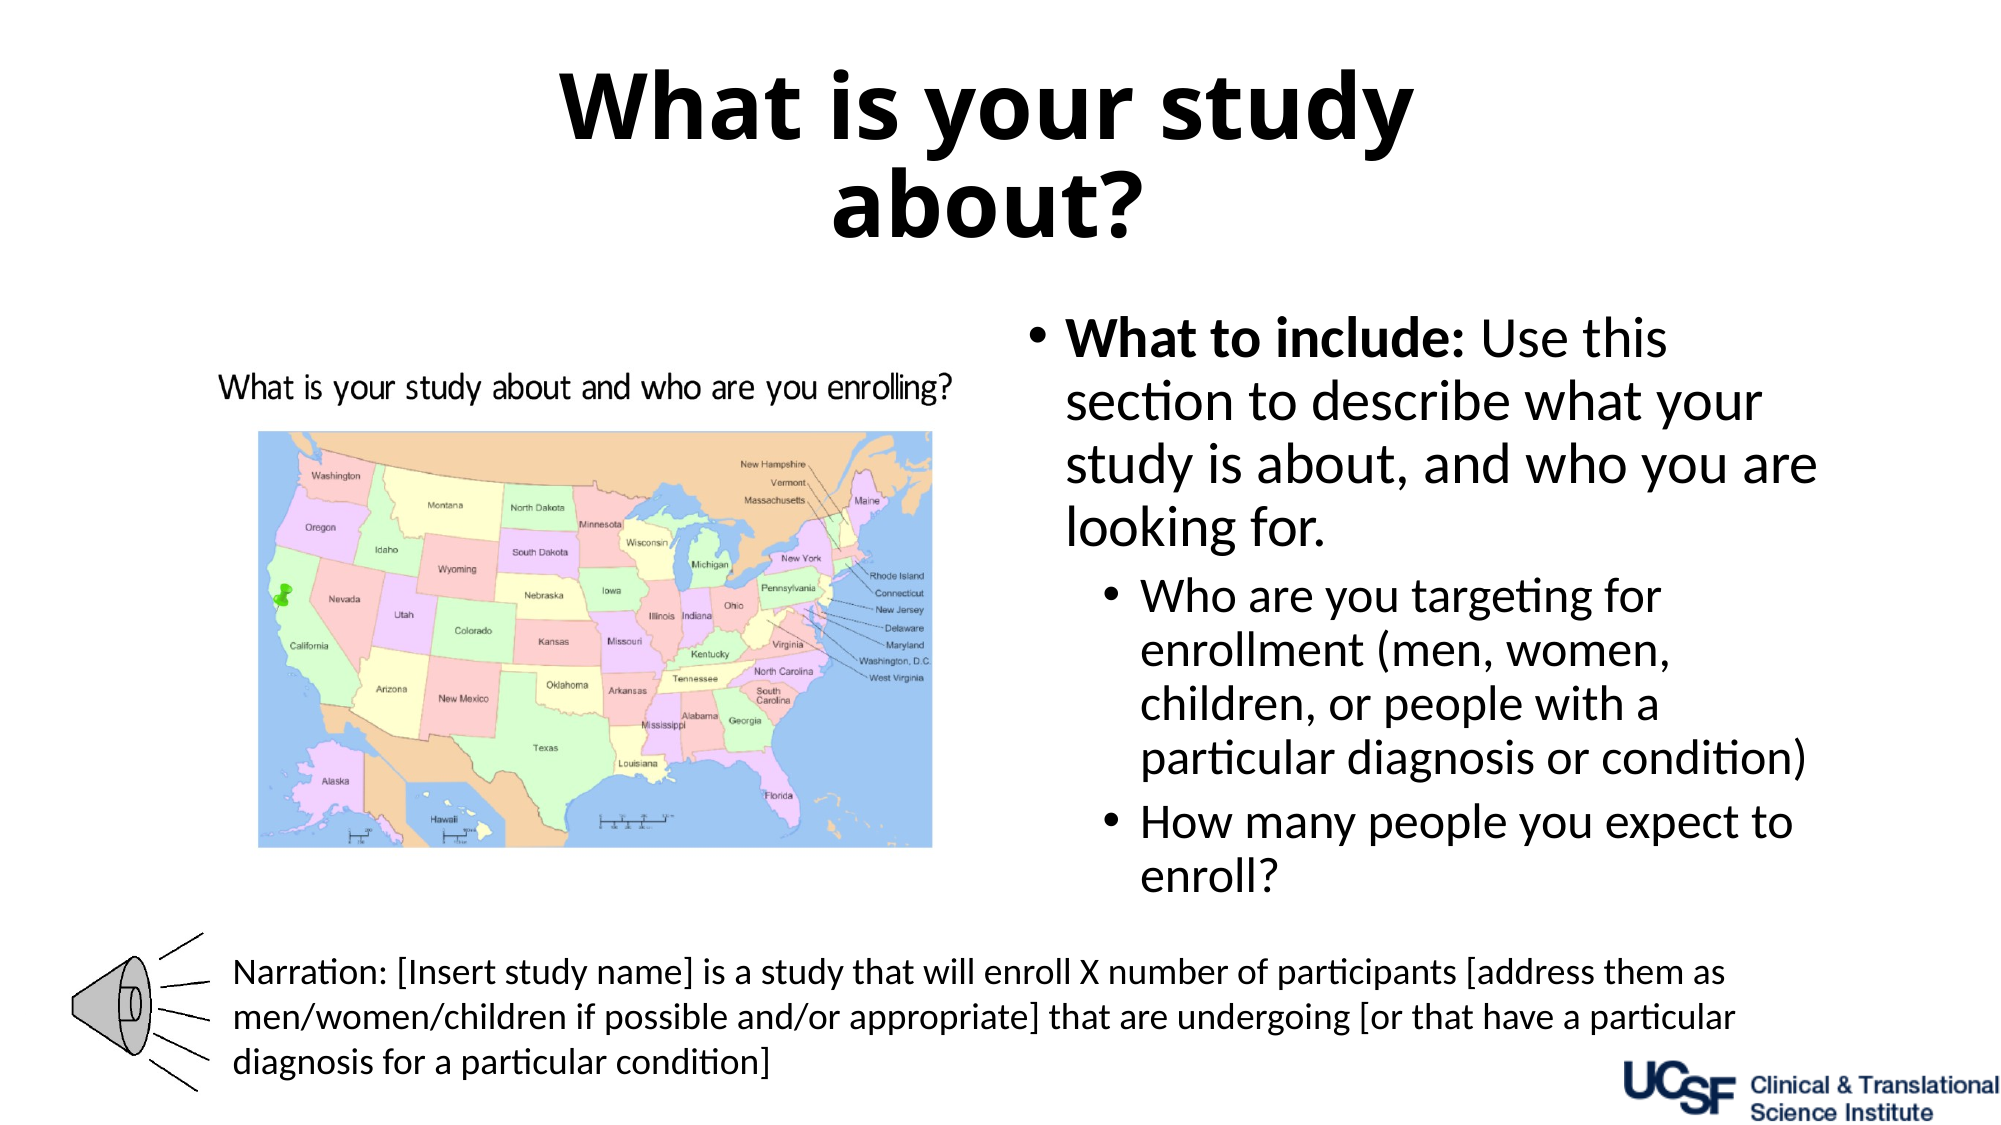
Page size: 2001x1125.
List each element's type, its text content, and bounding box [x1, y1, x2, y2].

list What to include: Use this section to describe what your study is about, and who you are looking for. Who are you targeting for enrollment (men, women, children, or people with a particular diagnosis or condition) How many people you expect to enroll? [1012, 299, 1863, 1014]
picture [25, 914, 218, 1107]
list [121, 349, 1064, 879]
title What is your study about? [488, 50, 1487, 268]
picture [1624, 1059, 2000, 1123]
text_box Narration: [Insert study name] is a study that will enroll X number of participants [address them as men/women/children if possible and/or appropriate] that are undergoing [or that have a particular diagnosis for a particular condition] [218, 939, 1844, 1090]
